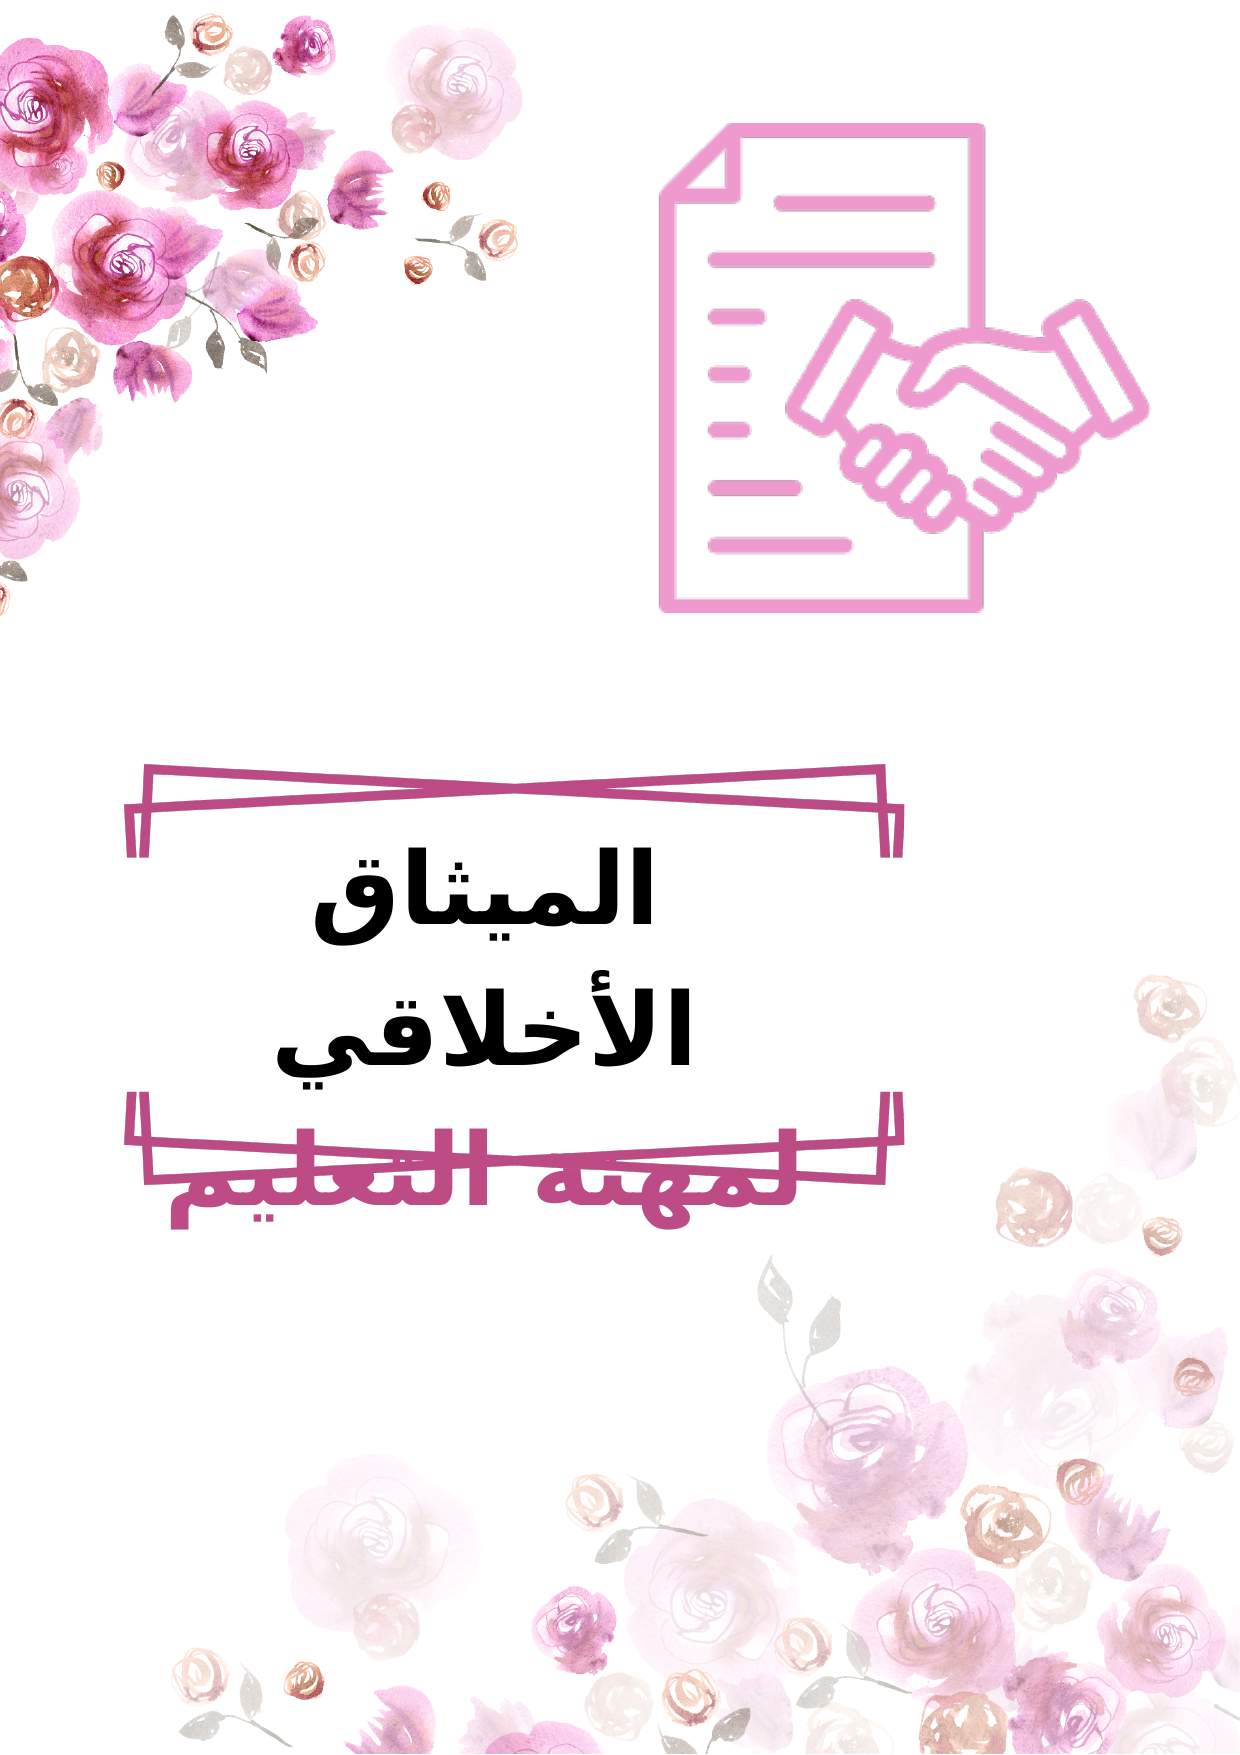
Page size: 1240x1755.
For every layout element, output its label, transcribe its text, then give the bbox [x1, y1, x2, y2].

picture [0, 0, 1240, 1754]
text_box [656, 123, 1153, 613]
text_box [124, 764, 905, 1185]
text_box الميثاق الأخلاقي لمهنة التعليم [162, 803, 808, 1226]
